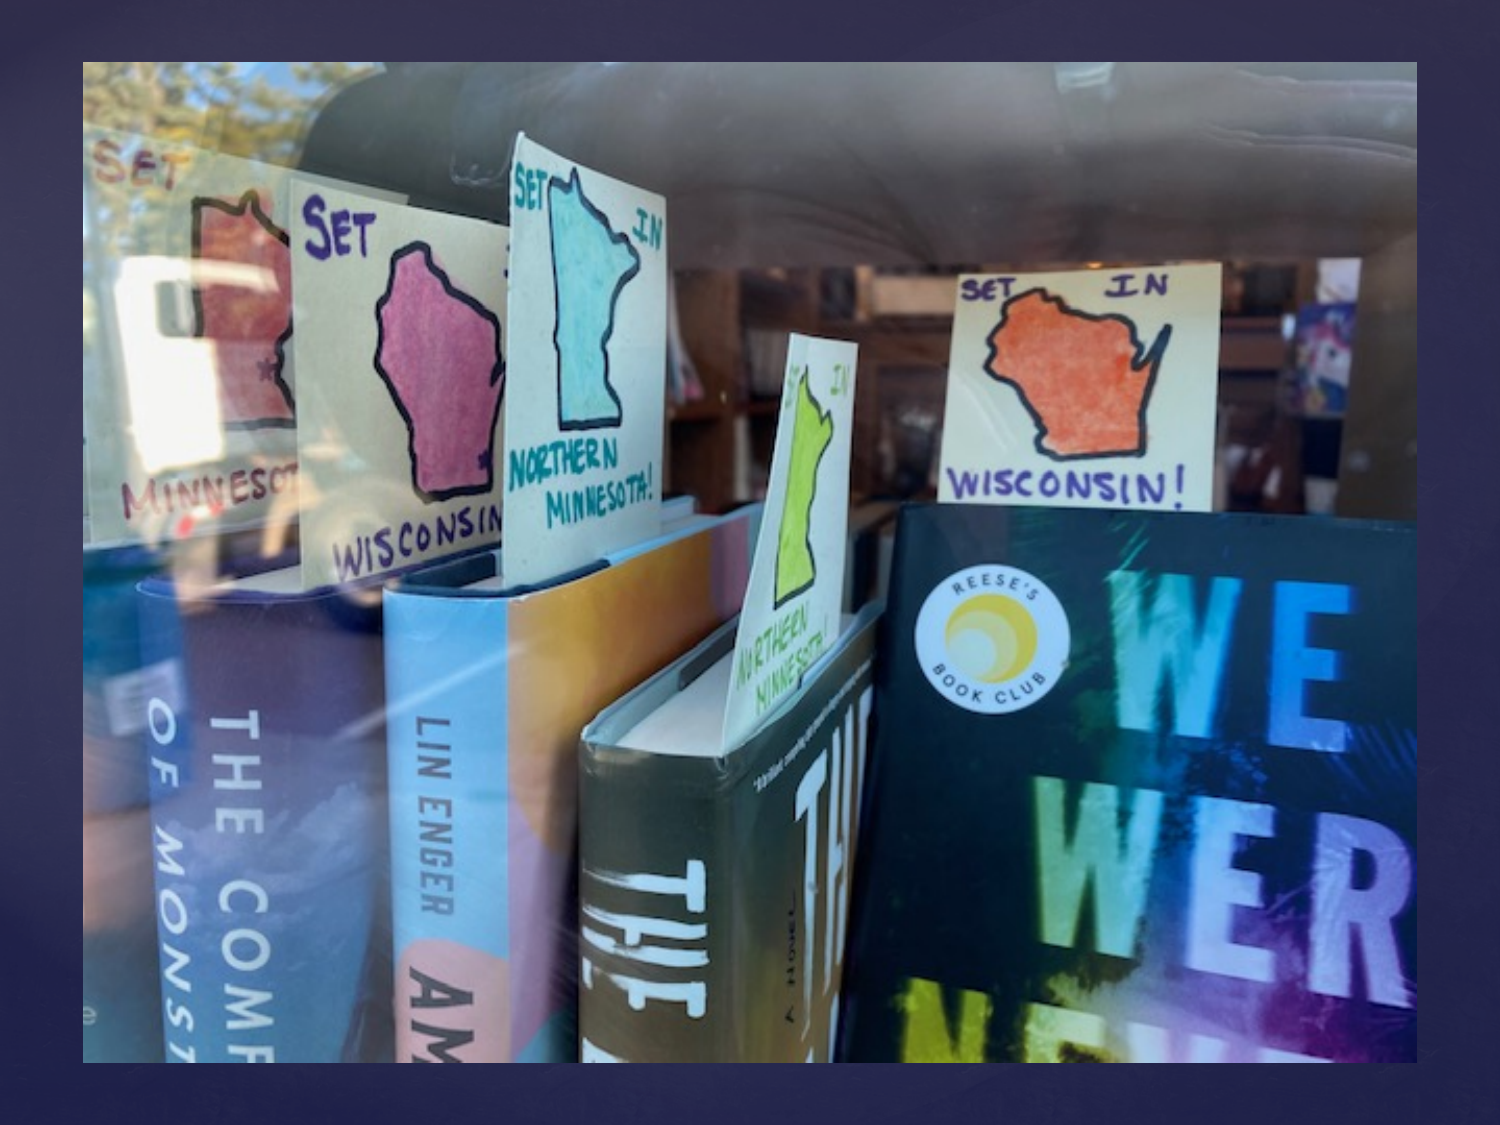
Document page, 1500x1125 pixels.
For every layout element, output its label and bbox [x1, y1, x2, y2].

picture [82, 61, 1418, 1063]
